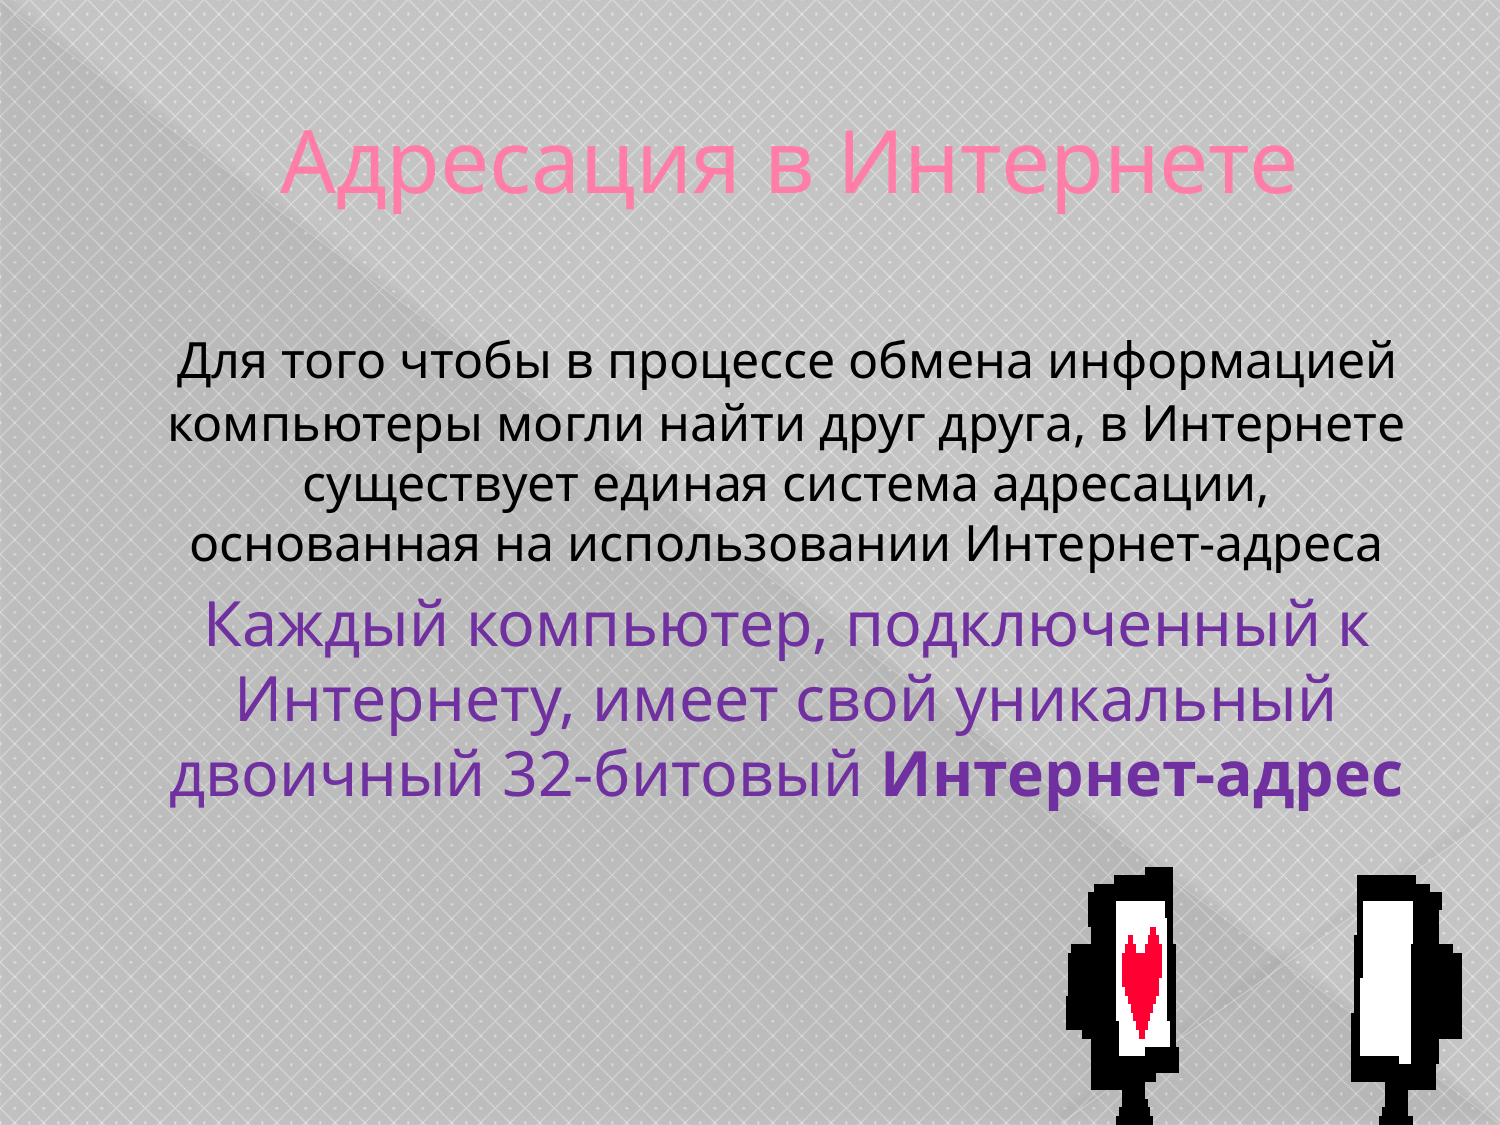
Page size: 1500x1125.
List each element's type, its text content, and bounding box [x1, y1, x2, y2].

picture [1066, 866, 1462, 1125]
list Для того чтобы в процессе обмена информацией компьютеры могли найти друг друга, в Интернете существует единая система адресации, основанная на использовании Интернет-адреса Каждый компьютер, подключенный к Интернету, имеет свой уникальный двоичный 32-битовый Интернет-адрес [75, 308, 1425, 1059]
title Адресация в Интернете [75, 43, 1425, 274]
